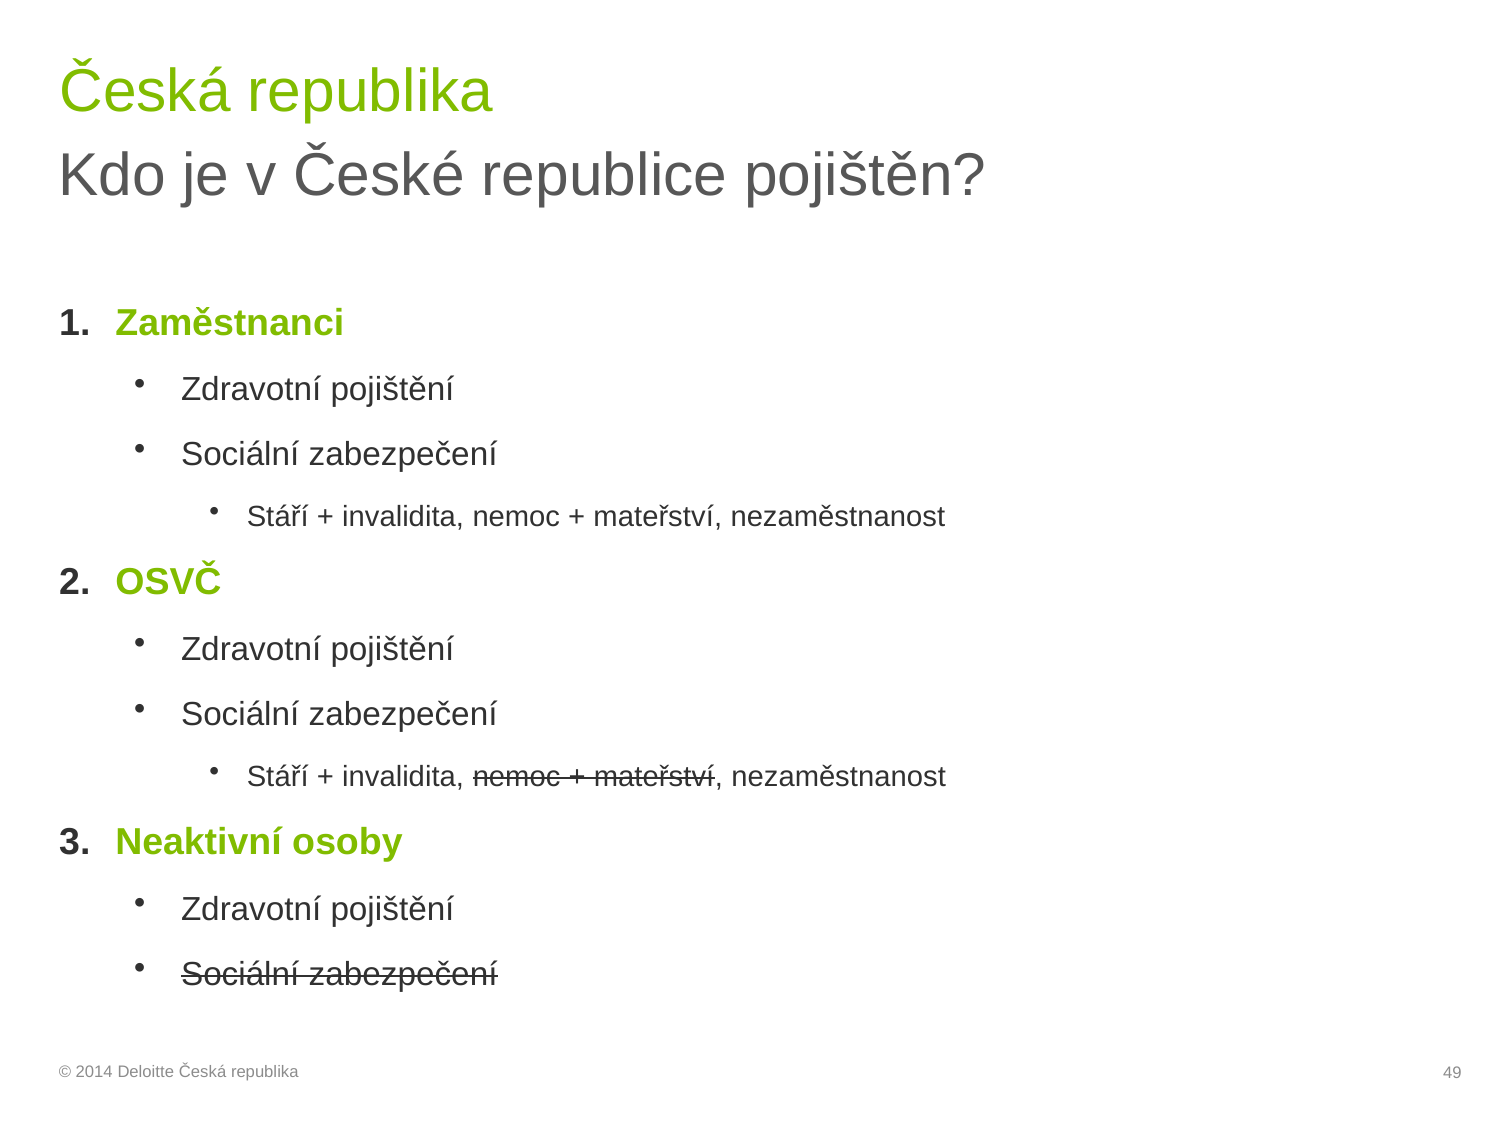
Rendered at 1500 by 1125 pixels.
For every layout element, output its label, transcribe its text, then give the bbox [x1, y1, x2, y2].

title Česká republika [59, 58, 1459, 133]
list Zaměstnanci Zdravotní pojištění Sociální zabezpečení Stáří + invalidita, nemoc + mateřství, nezaměstnanost OSVČ Zdravotní pojištění Sociální zabezpečení Stáří + invalidita, nemoc + mateřství, nezaměstnanost Neaktivní osoby Zdravotní pojištění Sociální zabezpečení [58, 297, 1459, 1039]
list Kdo je v České republice pojištěn? [57, 134, 1459, 289]
